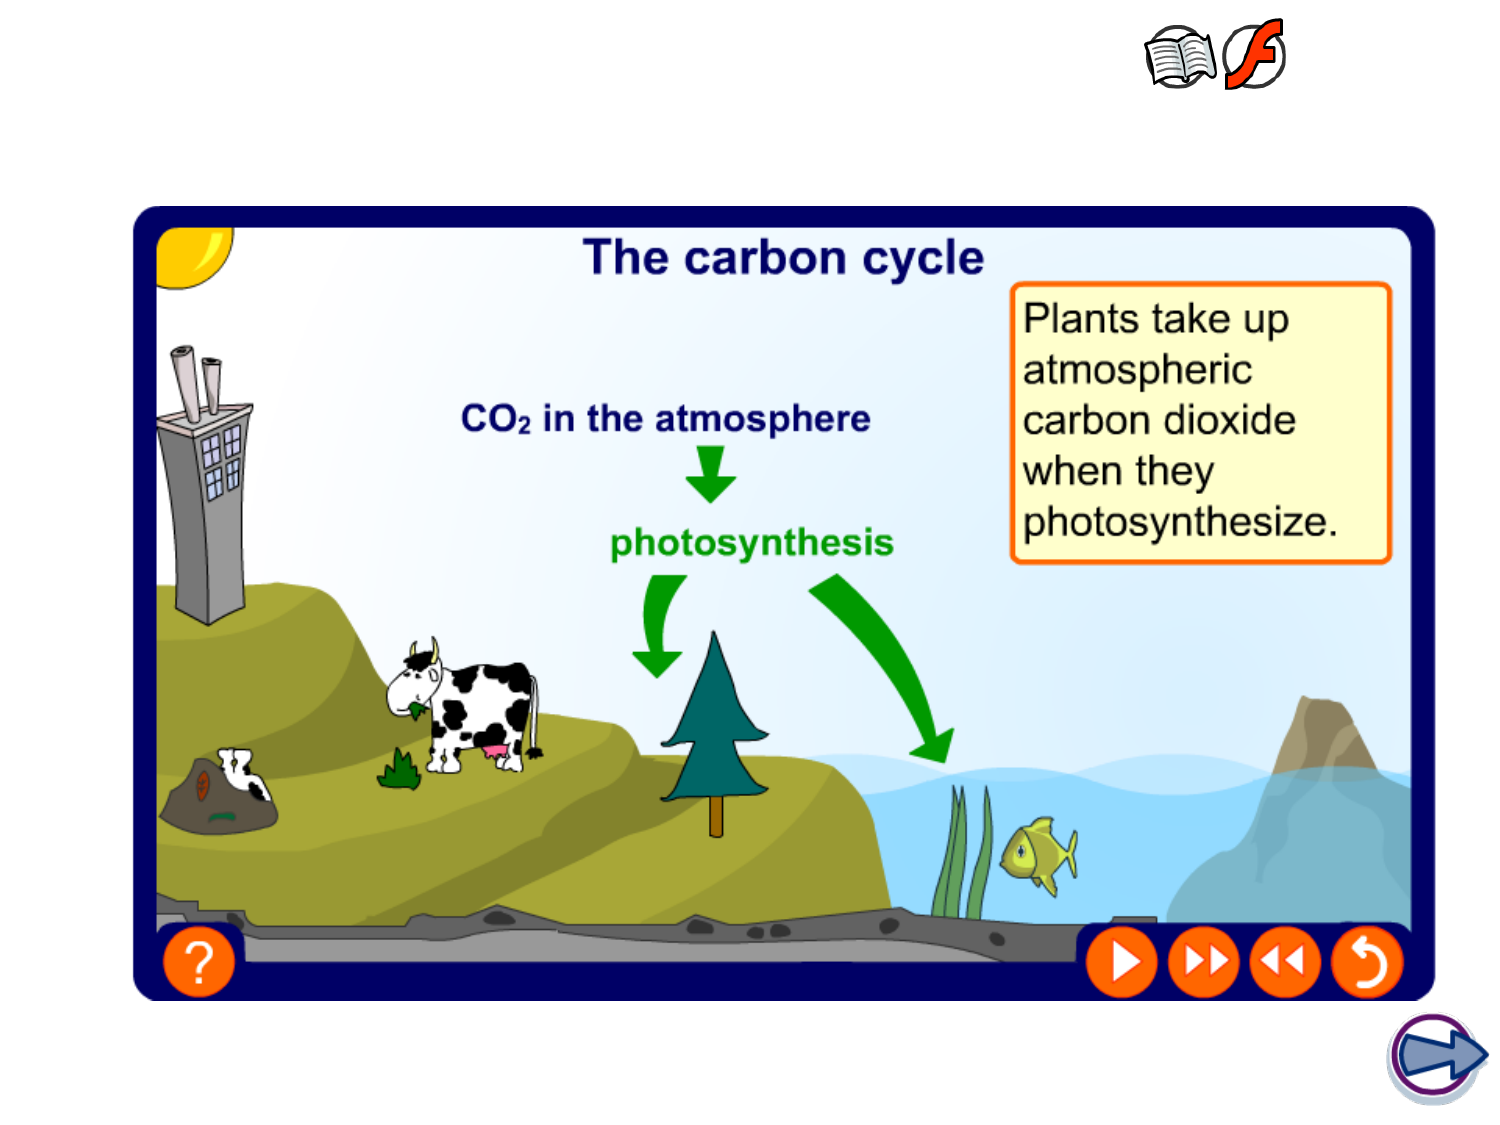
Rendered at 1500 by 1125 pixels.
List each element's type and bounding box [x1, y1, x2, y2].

picture [1222, 18, 1286, 91]
picture [1385, 1011, 1490, 1107]
picture [1143, 24, 1217, 89]
